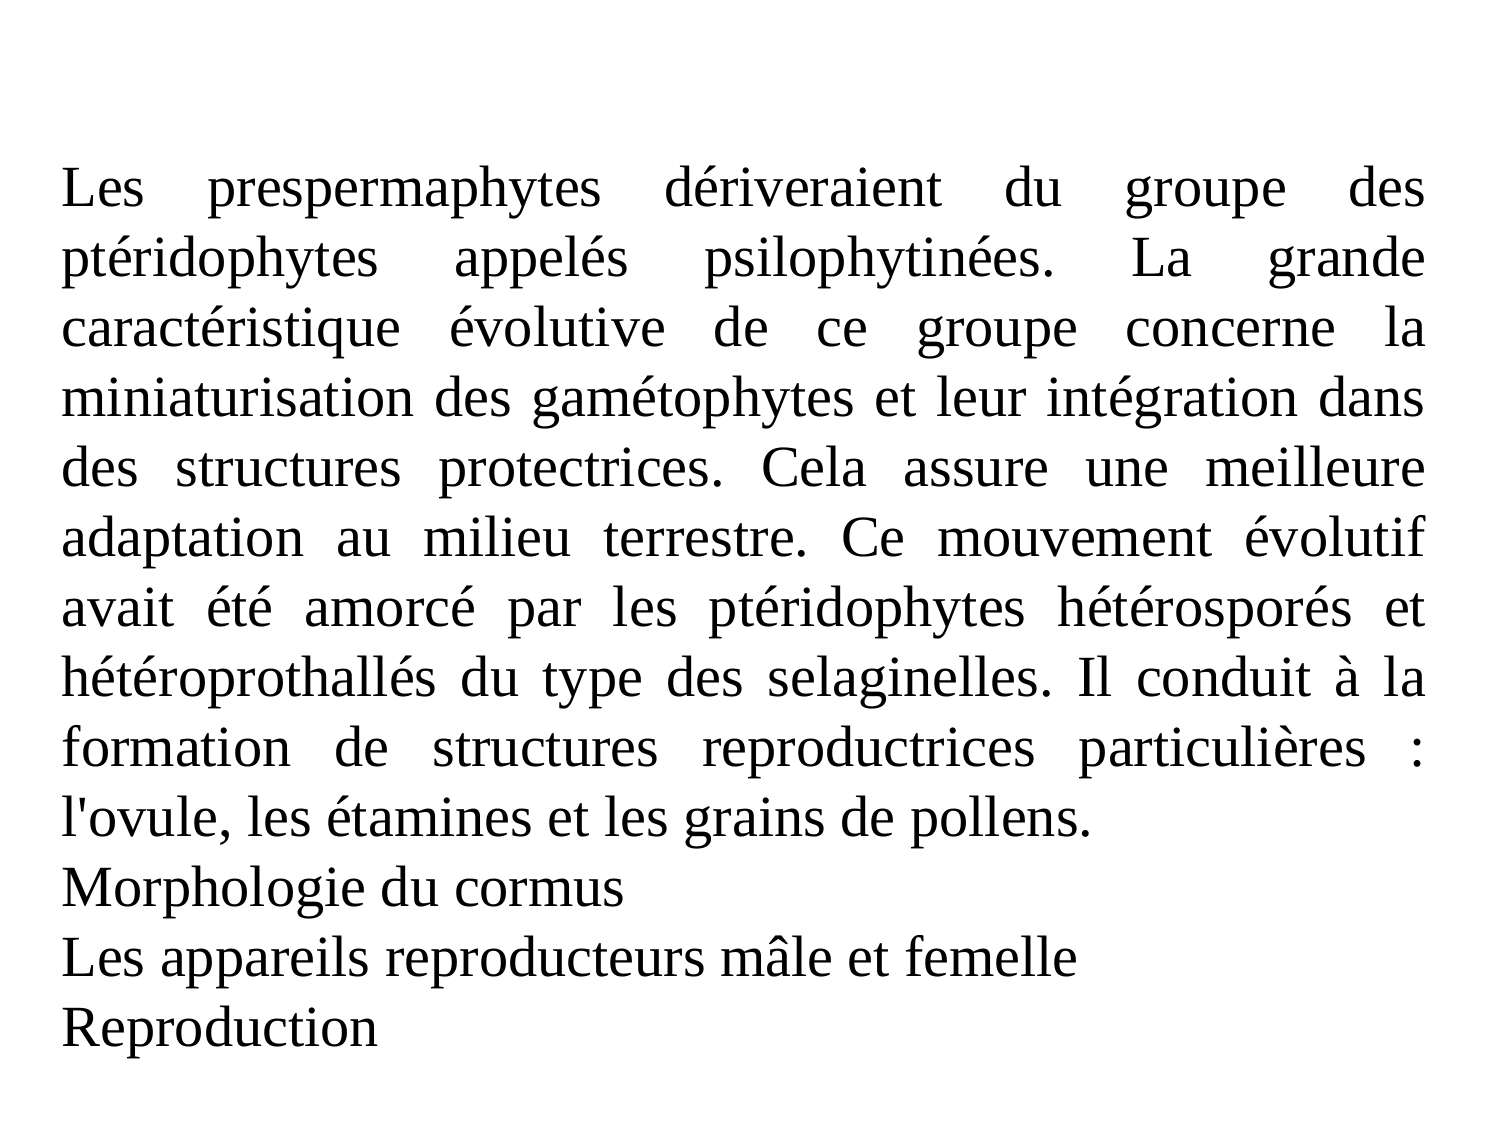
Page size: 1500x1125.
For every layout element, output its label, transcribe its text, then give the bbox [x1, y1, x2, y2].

text_box Les prespermaphytes dériveraient du groupe des ptéridophytes appelés psilophytinées. La grande caractéristique évolutive de ce groupe concerne la miniaturisation des gamétophytes et leur intégration dans des structures protectrices. Cela assure une meilleure adaptation au milieu terrestre. Ce mouvement évolutif avait été amorcé par les ptéridophytes hétérosporés et hétéroprothallés du type des selaginelles. Il conduit à la formation de structures reproductrices particulières : l'ovule, les étamines et les grains de pollens. Morphologie du cormus Les appareils reproducteurs mâle et femelle Reproduction [46, 140, 1442, 1125]
